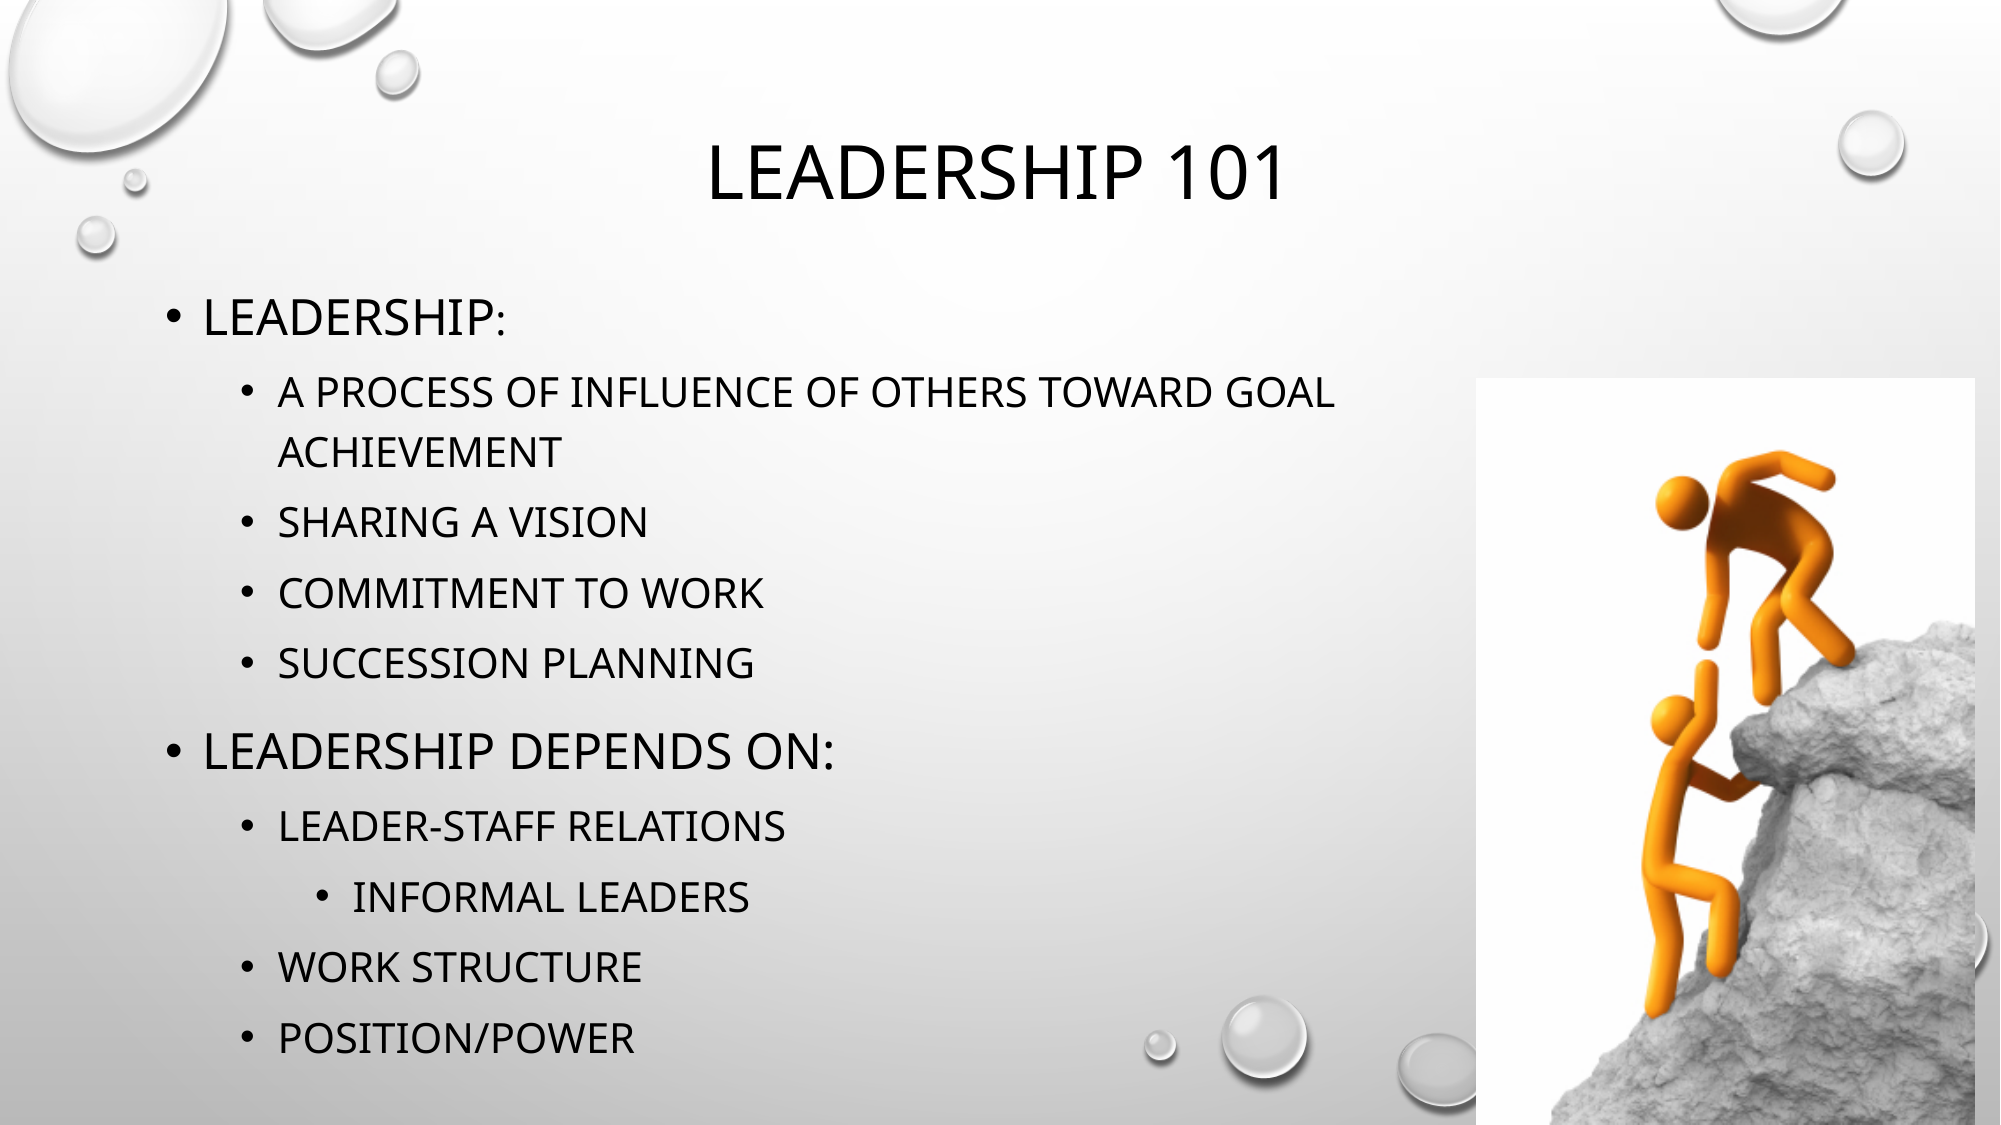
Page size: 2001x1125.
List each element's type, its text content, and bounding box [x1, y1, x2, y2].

picture [0, 0, 2000, 1125]
title Leadership 101 [150, 44, 1851, 307]
list Leadership: a process of influence of others toward goal achievement Sharing a vision Commitment to work Succession Planning Leadership Depends on: Leader-Staff Relations Informal leaders Work structure Position/Power [150, 265, 1498, 1125]
